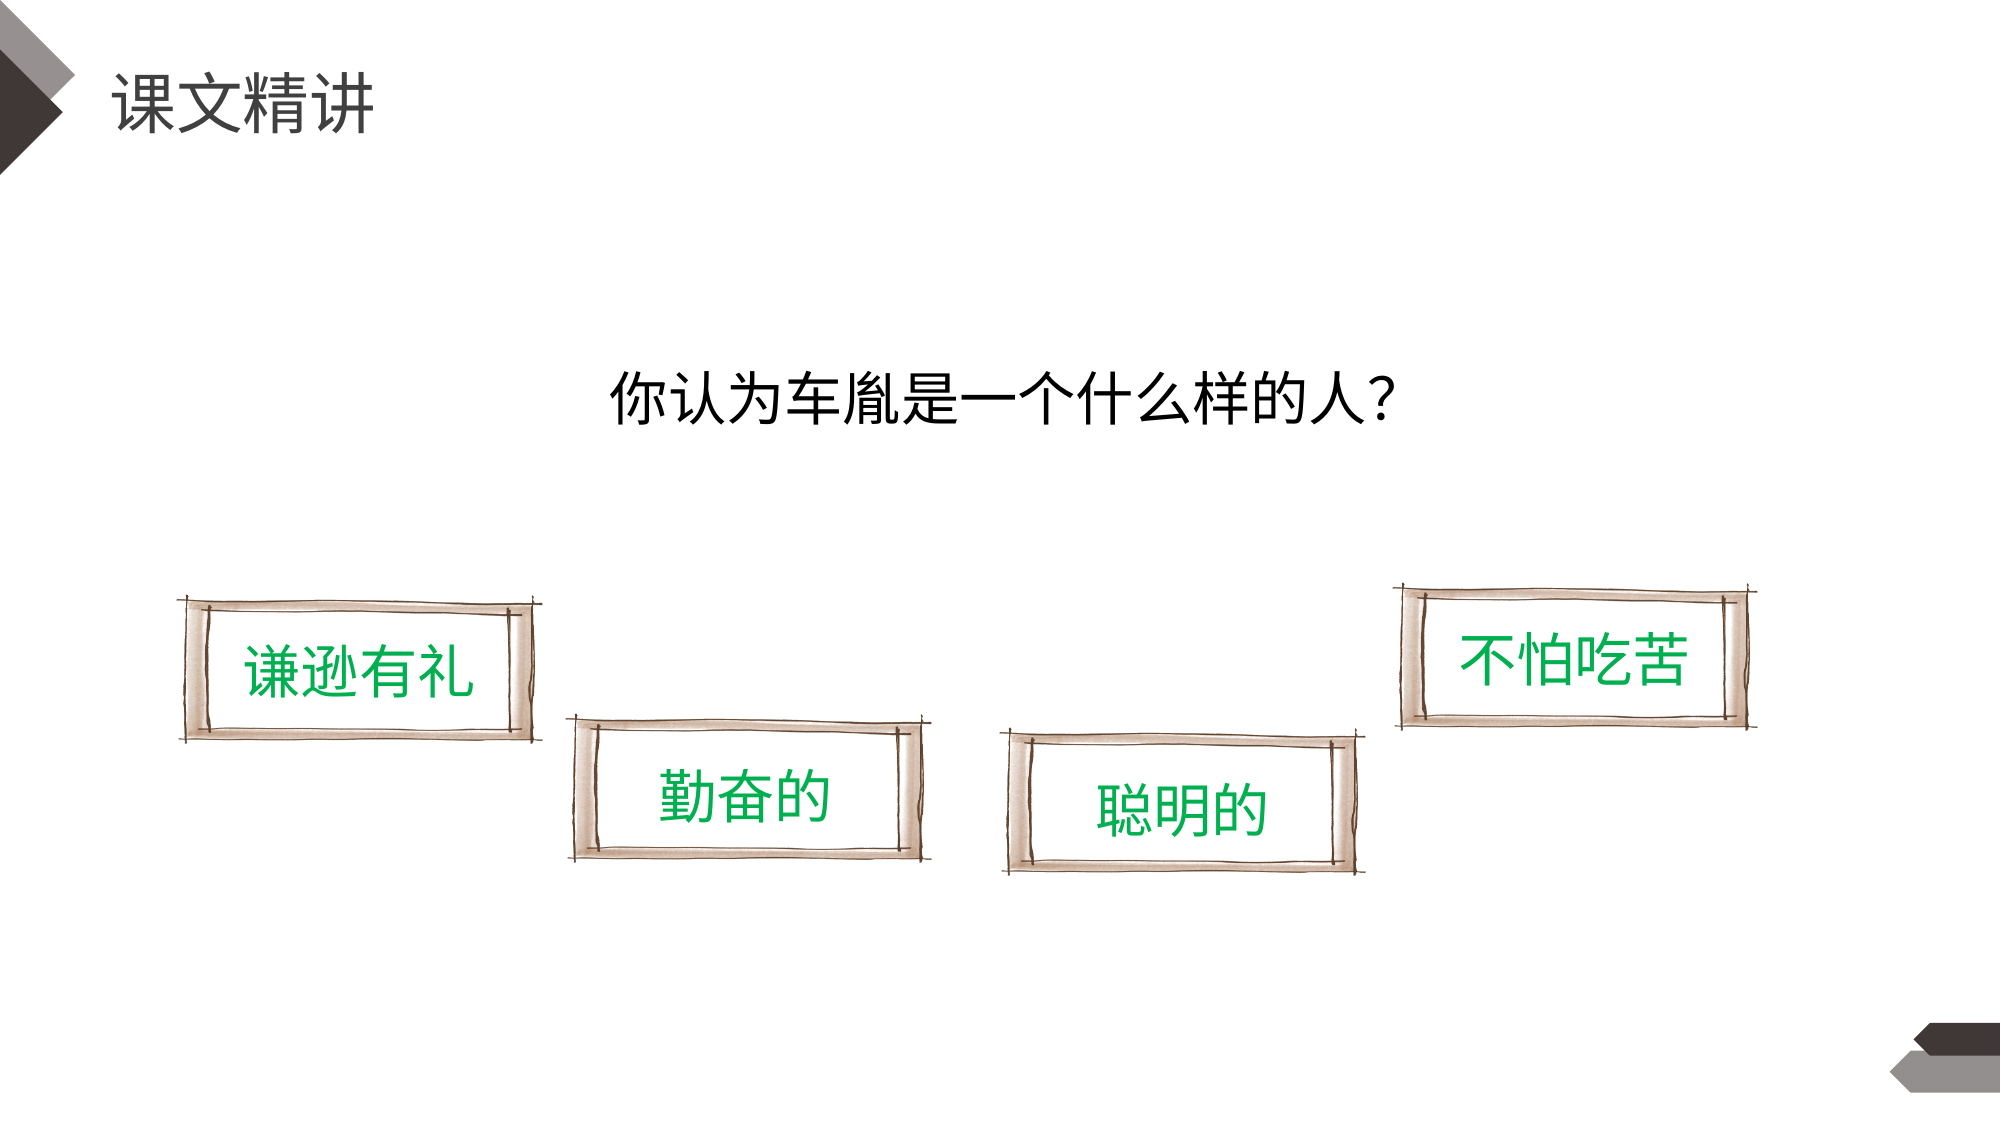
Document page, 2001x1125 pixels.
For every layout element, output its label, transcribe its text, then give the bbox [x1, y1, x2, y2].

text_box 课文精讲 [94, 54, 772, 150]
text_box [565, 713, 932, 863]
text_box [999, 727, 1366, 876]
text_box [176, 594, 543, 744]
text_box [1392, 582, 1758, 731]
text_box 你认为车胤是一个什么样的人？ [335, 354, 1701, 440]
